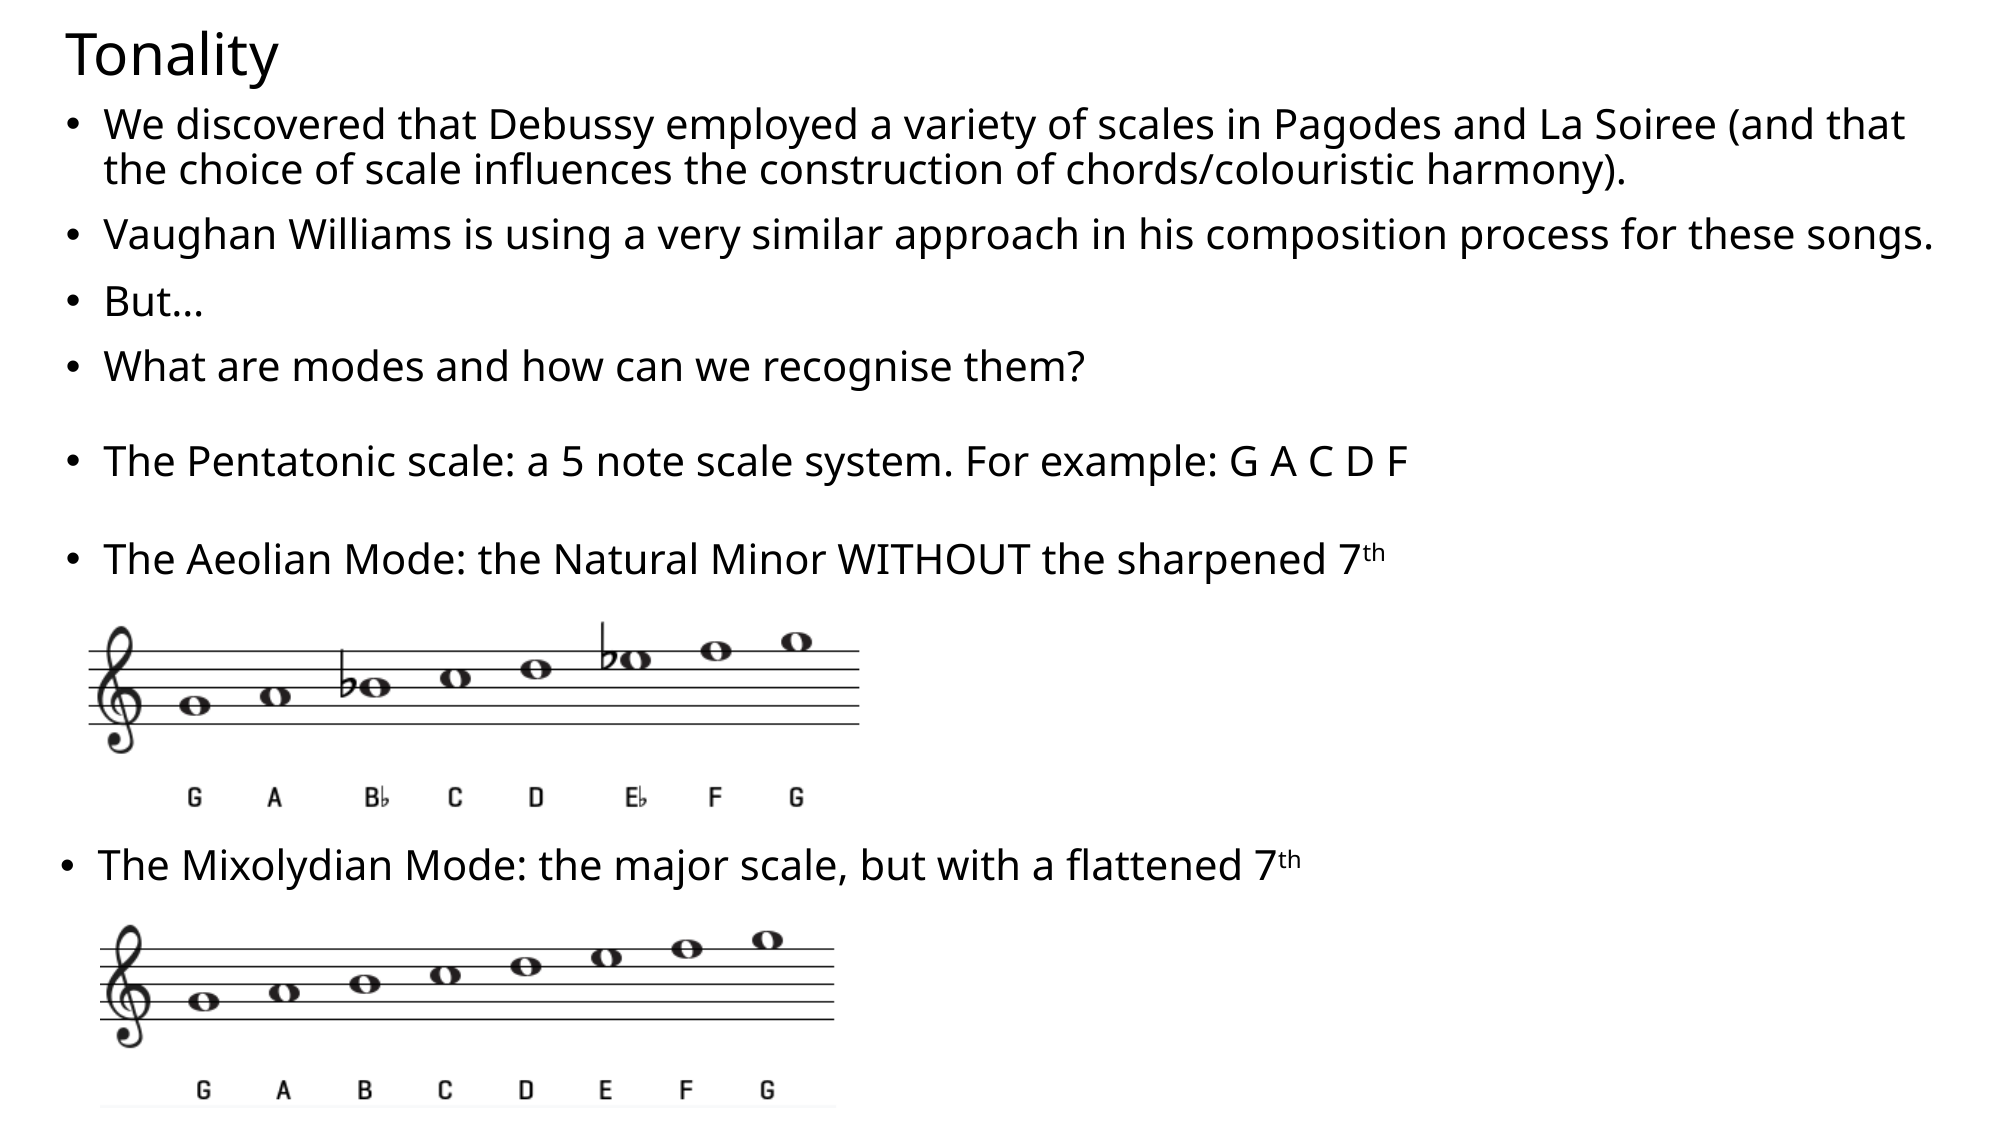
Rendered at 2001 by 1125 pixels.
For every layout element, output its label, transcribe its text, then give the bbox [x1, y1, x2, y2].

text_box The Mixolydian Mode: the major scale, but with a flattened 7th [44, 837, 1956, 902]
list We discovered that Debussy employed a variety of scales in Pagodes and La Soiree (and that the choice of scale influences the construction of chords/colouristic harmony). Vaughan Williams is using a very similar approach in his composition process for these songs. But… What are modes and how can we recognise them? [50, 95, 1961, 432]
picture [76, 594, 860, 811]
title Tonality [50, 17, 738, 96]
text_box The Pentatonic scale: a 5 note scale system. For example: G A C D F [50, 432, 1961, 497]
text_box The Aeolian Mode: the Natural Minor WITHOUT the sharpened 7th [50, 530, 1961, 595]
picture [100, 890, 837, 1108]
